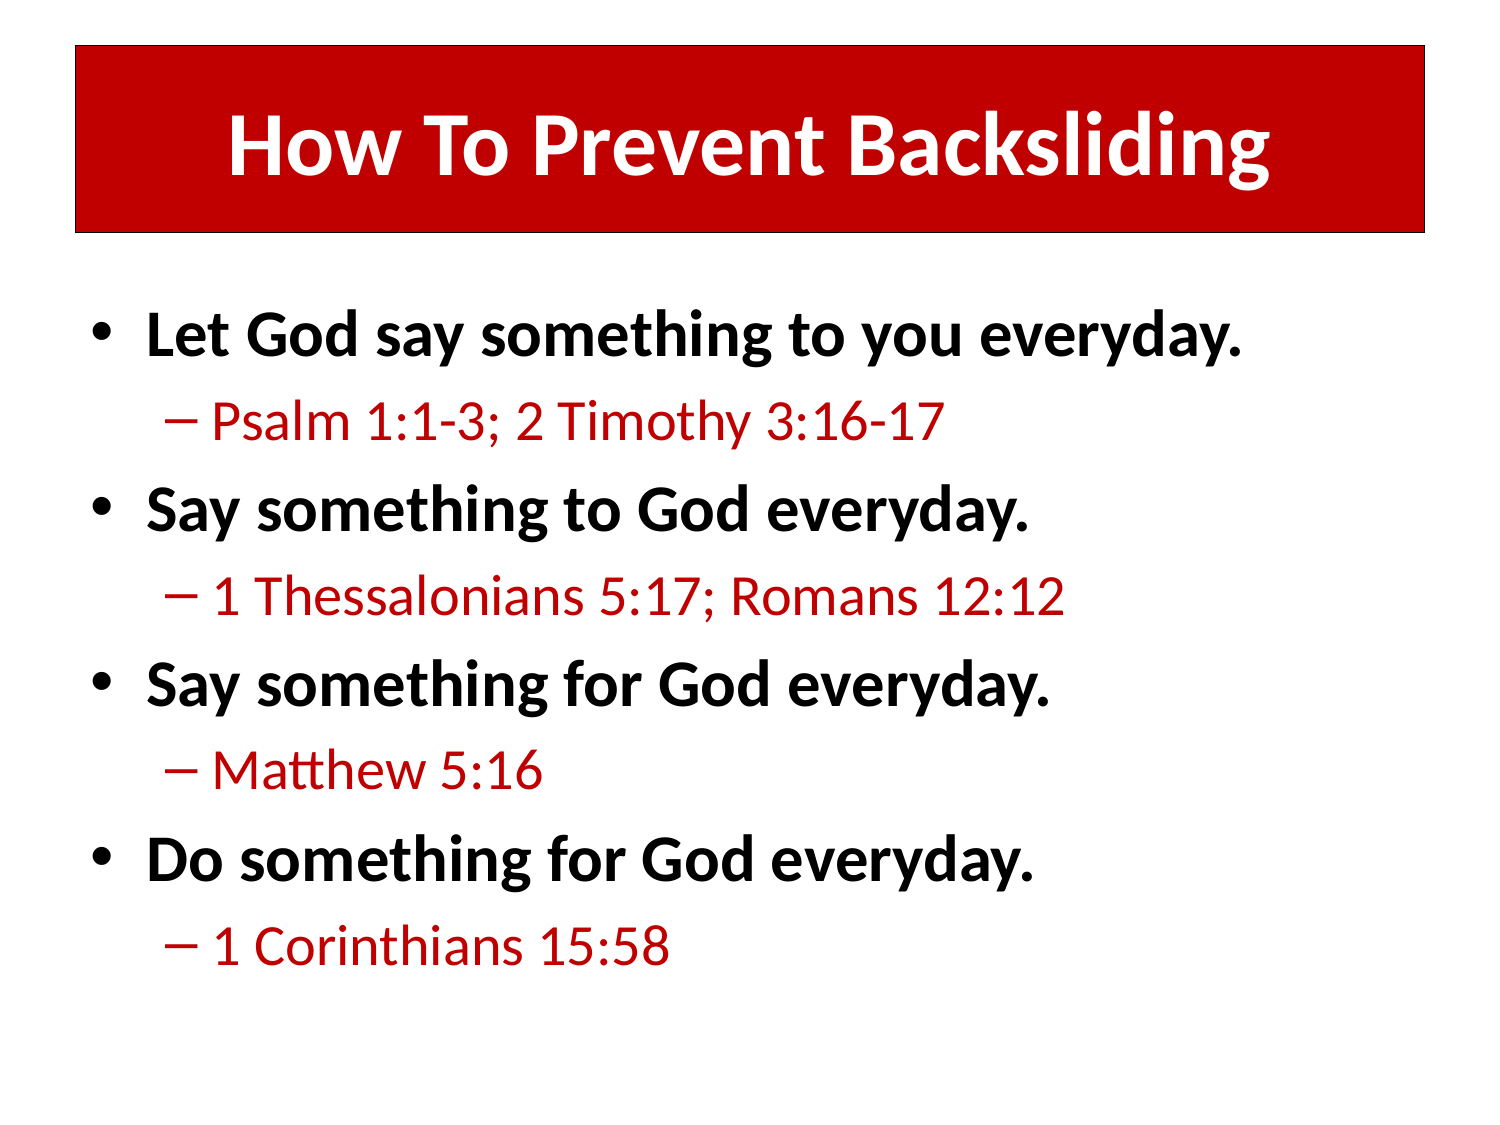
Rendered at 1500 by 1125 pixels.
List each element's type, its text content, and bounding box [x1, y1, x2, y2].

list Let God say something to you everyday. Psalm 1:1-3; 2 Timothy 3:16-17 Say something to God everyday. 1 Thessalonians 5:17; Romans 12:12 Say something for God everyday. Matthew 5:16 Do something for God everyday. 1 Corinthians 15:58 [75, 282, 1425, 1025]
title How To Prevent Backsliding [75, 45, 1425, 233]
